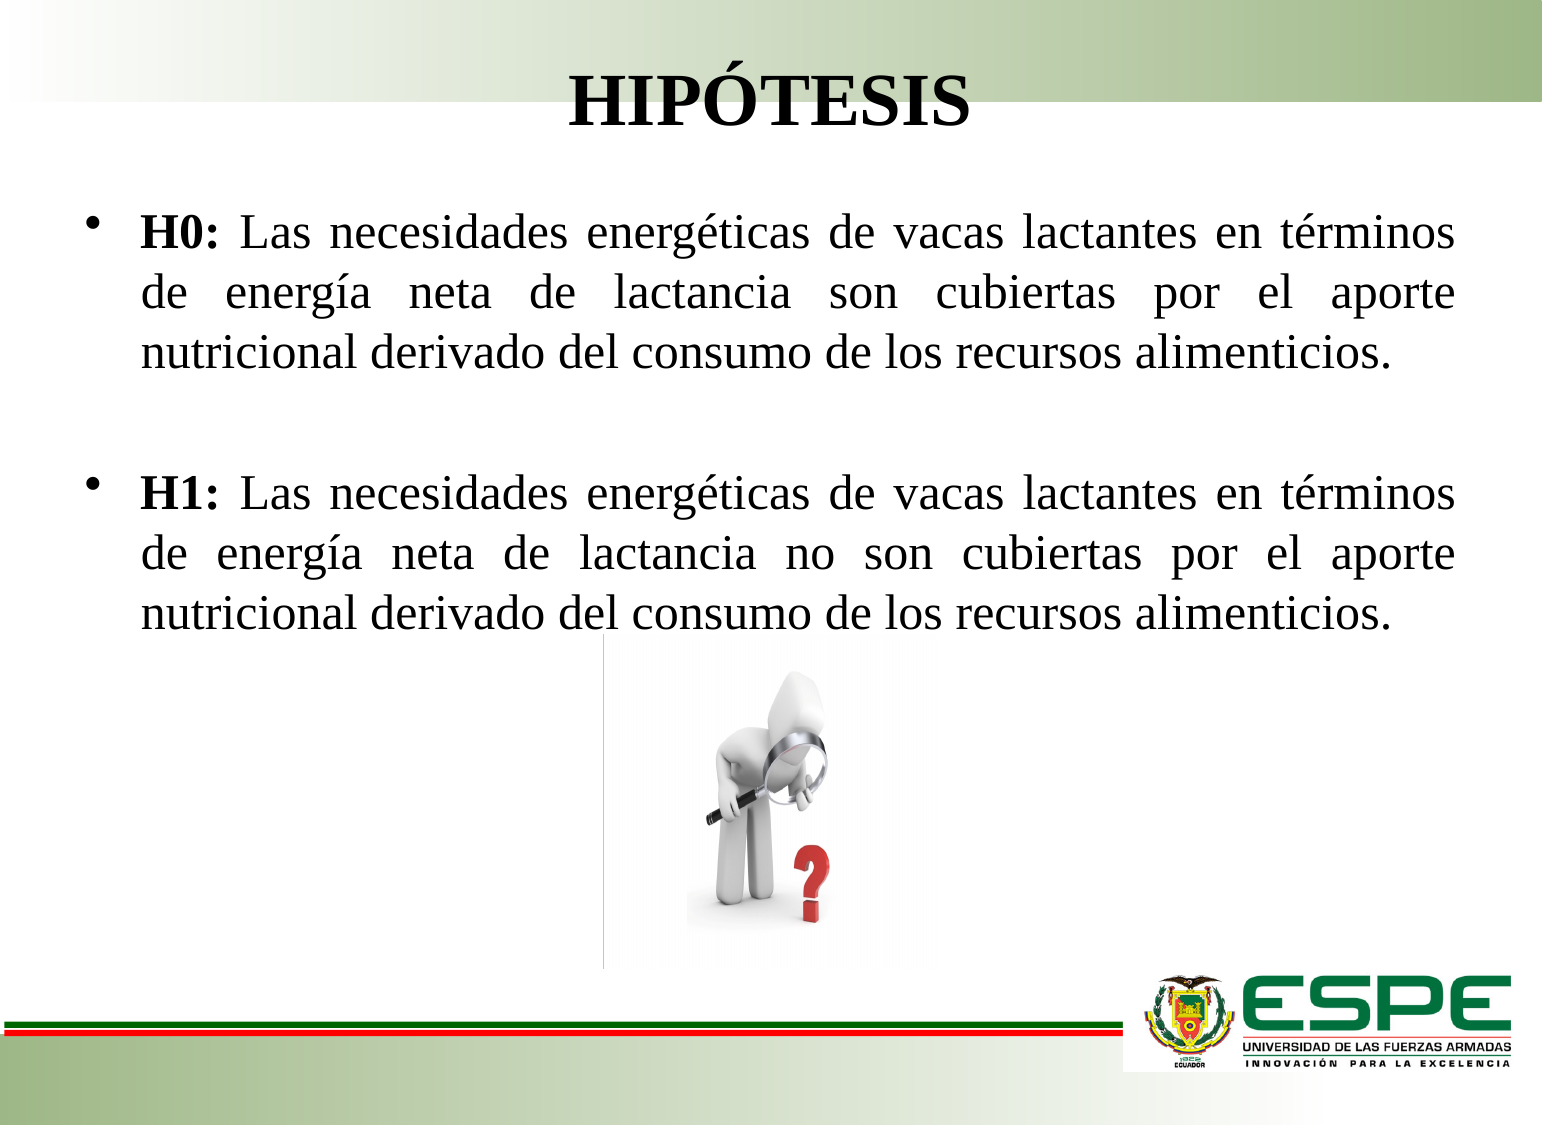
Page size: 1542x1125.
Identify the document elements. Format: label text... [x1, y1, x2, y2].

list H0: Las necesidades energéticas de vacas lactantes en términos de energía neta de lactancia son cubiertas por el aporte nutricional derivado del consumo de los recursos alimenticios. H1: Las necesidades energéticas de vacas lactantes en términos de energía neta de lactancia no son cubiertas por el aporte nutricional derivado del consumo de los recursos alimenticios. [76, 190, 1466, 935]
picture [602, 633, 939, 969]
picture [1122, 968, 1537, 1072]
text_box HIPÓTESIS [0, 42, 1542, 148]
